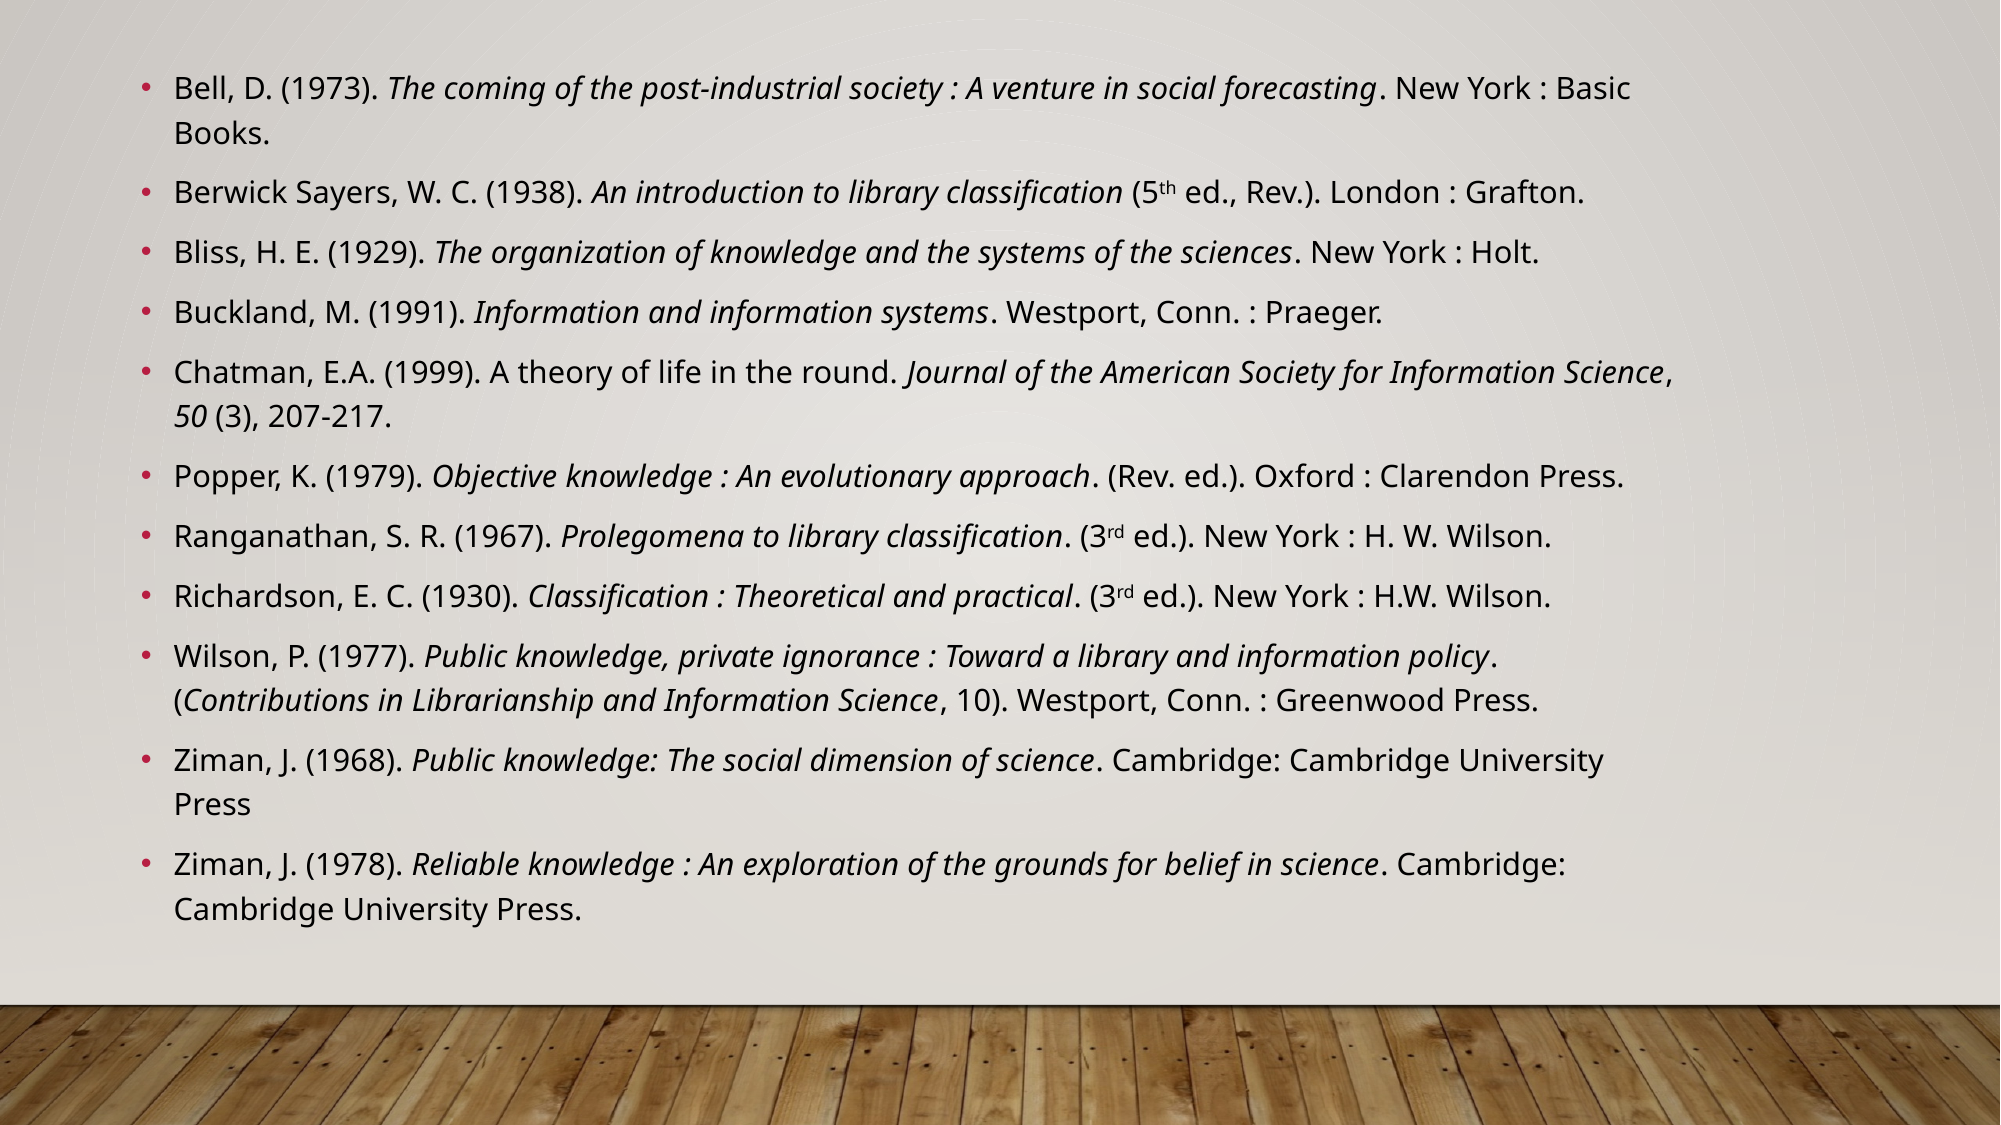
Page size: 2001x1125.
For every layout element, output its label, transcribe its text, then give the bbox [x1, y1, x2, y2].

list Bell, D. (1973). The coming of the post-industrial society : A venture in social forecasting. New York : Basic Books. Berwick Sayers, W. C. (1938). An introduction to library classification (5th ed., Rev.). London : Grafton. Bliss, H. E. (1929). The organization of knowledge and the systems of the sciences. New York : Holt. Buckland, M. (1991). Information and information systems. Westport, Conn. : Praeger. Chatman, E.A. (1999). A theory of life in the round. Journal of the American Society for Information Science, 50 (3), 207-217. Popper, K. (1979). Objective knowledge : An evolutionary approach. (Rev. ed.). Oxford : Clarendon Press. Ranganathan, S. R. (1967). Prolegomena to library classification. (3rd ed.). New York : H. W. Wilson. Richardson, E. C. (1930). Classification : Theoretical and practical. (3rd ed.). New York : H.W. Wilson. Wilson, P. (1977). Public knowledge, private ignorance : Toward a library and information policy. (Contributions in Librarianship and Information Science, 10). Westport, Conn. : Greenwood Press. Ziman, J. (1968). Public knowledge: The social dimension of science. Cambridge: Cambridge University Press Ziman, J. (1978). Reliable knowledge : An exploration of the grounds for belief in science. Cambridge: Cambridge University Press. [125, 53, 1702, 956]
picture [0, 1005, 2000, 1125]
